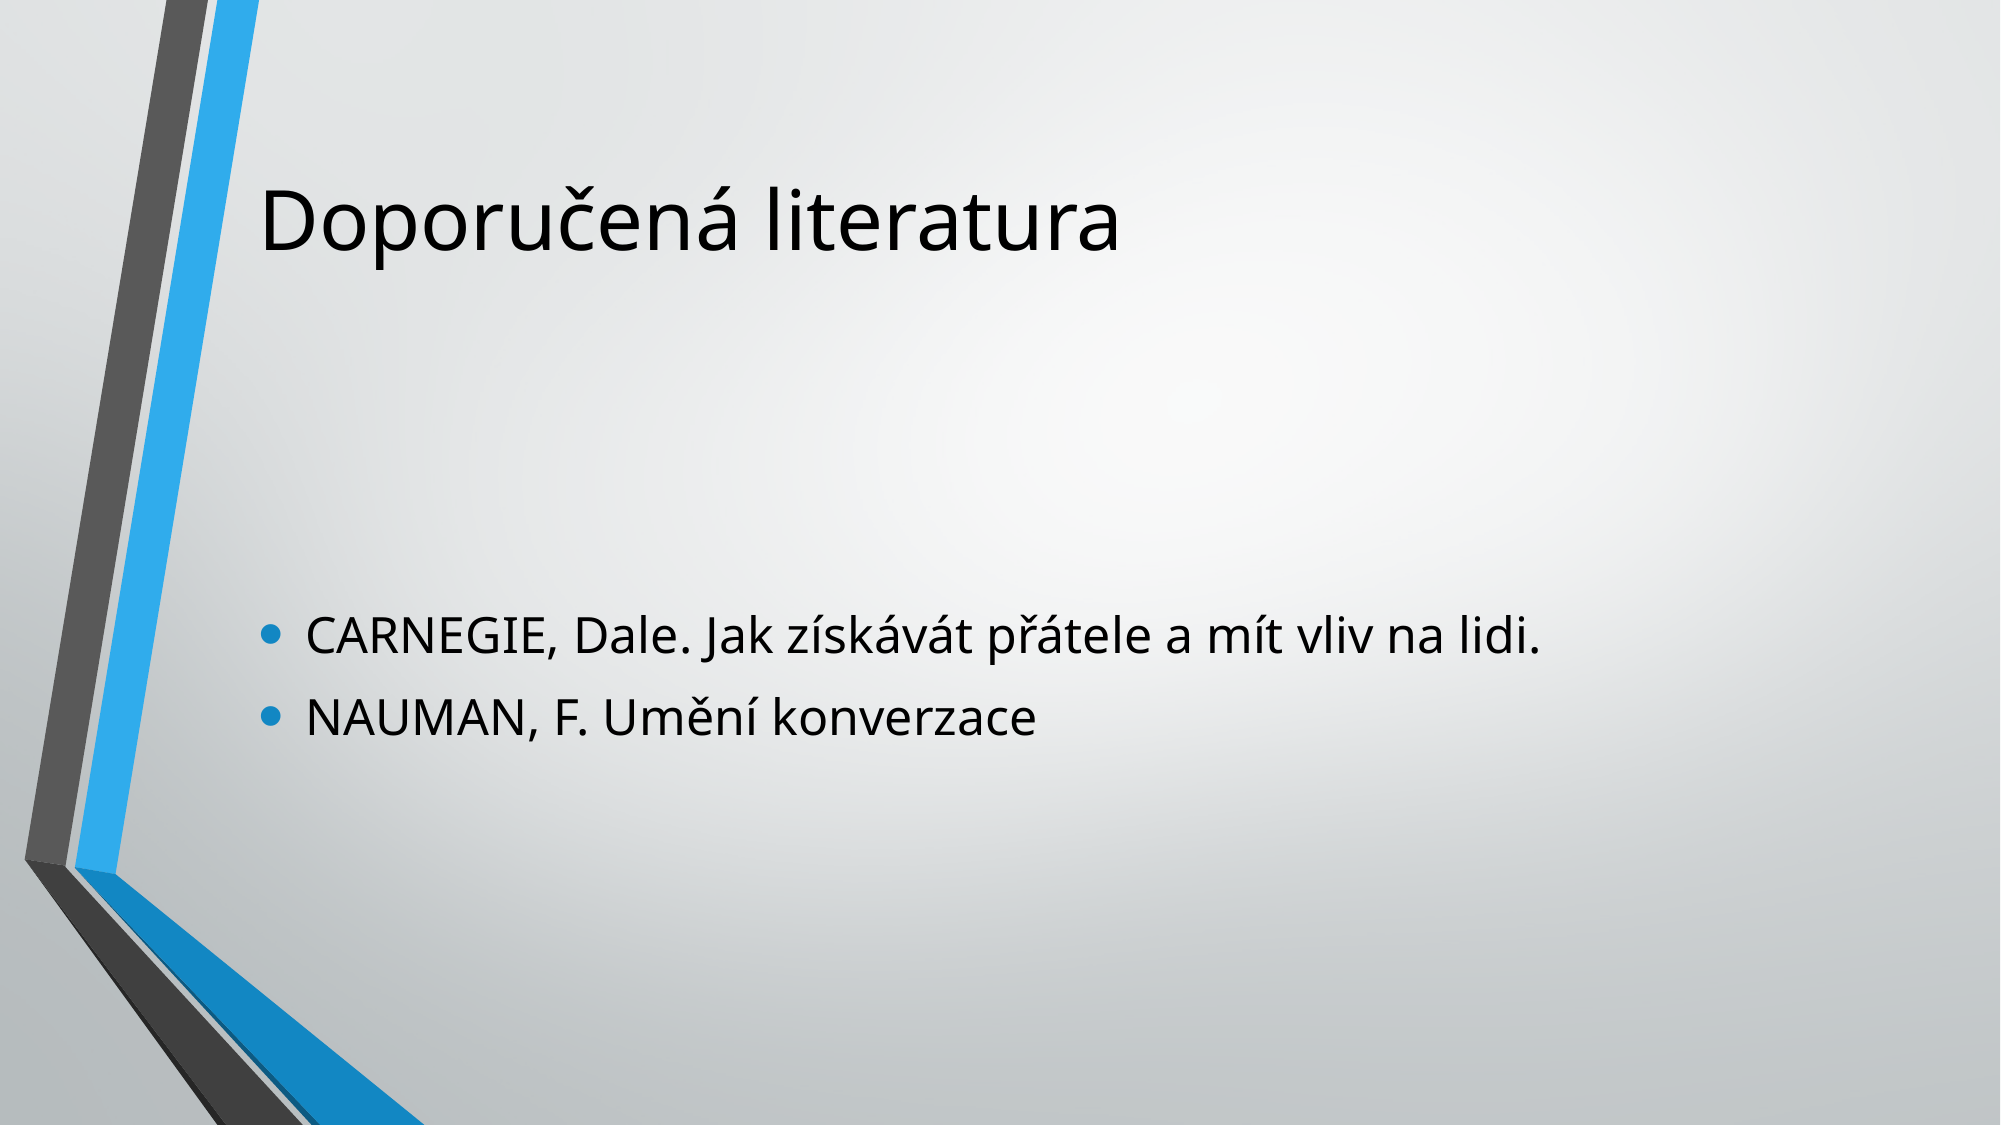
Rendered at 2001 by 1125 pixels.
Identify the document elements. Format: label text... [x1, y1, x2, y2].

list CARNEGIE, Dale. Jak získávát přátele a mít vliv na lidi. NAUMAN, F. Umění konverzace [243, 338, 1887, 1102]
title Doporučená literatura [243, 73, 1887, 338]
